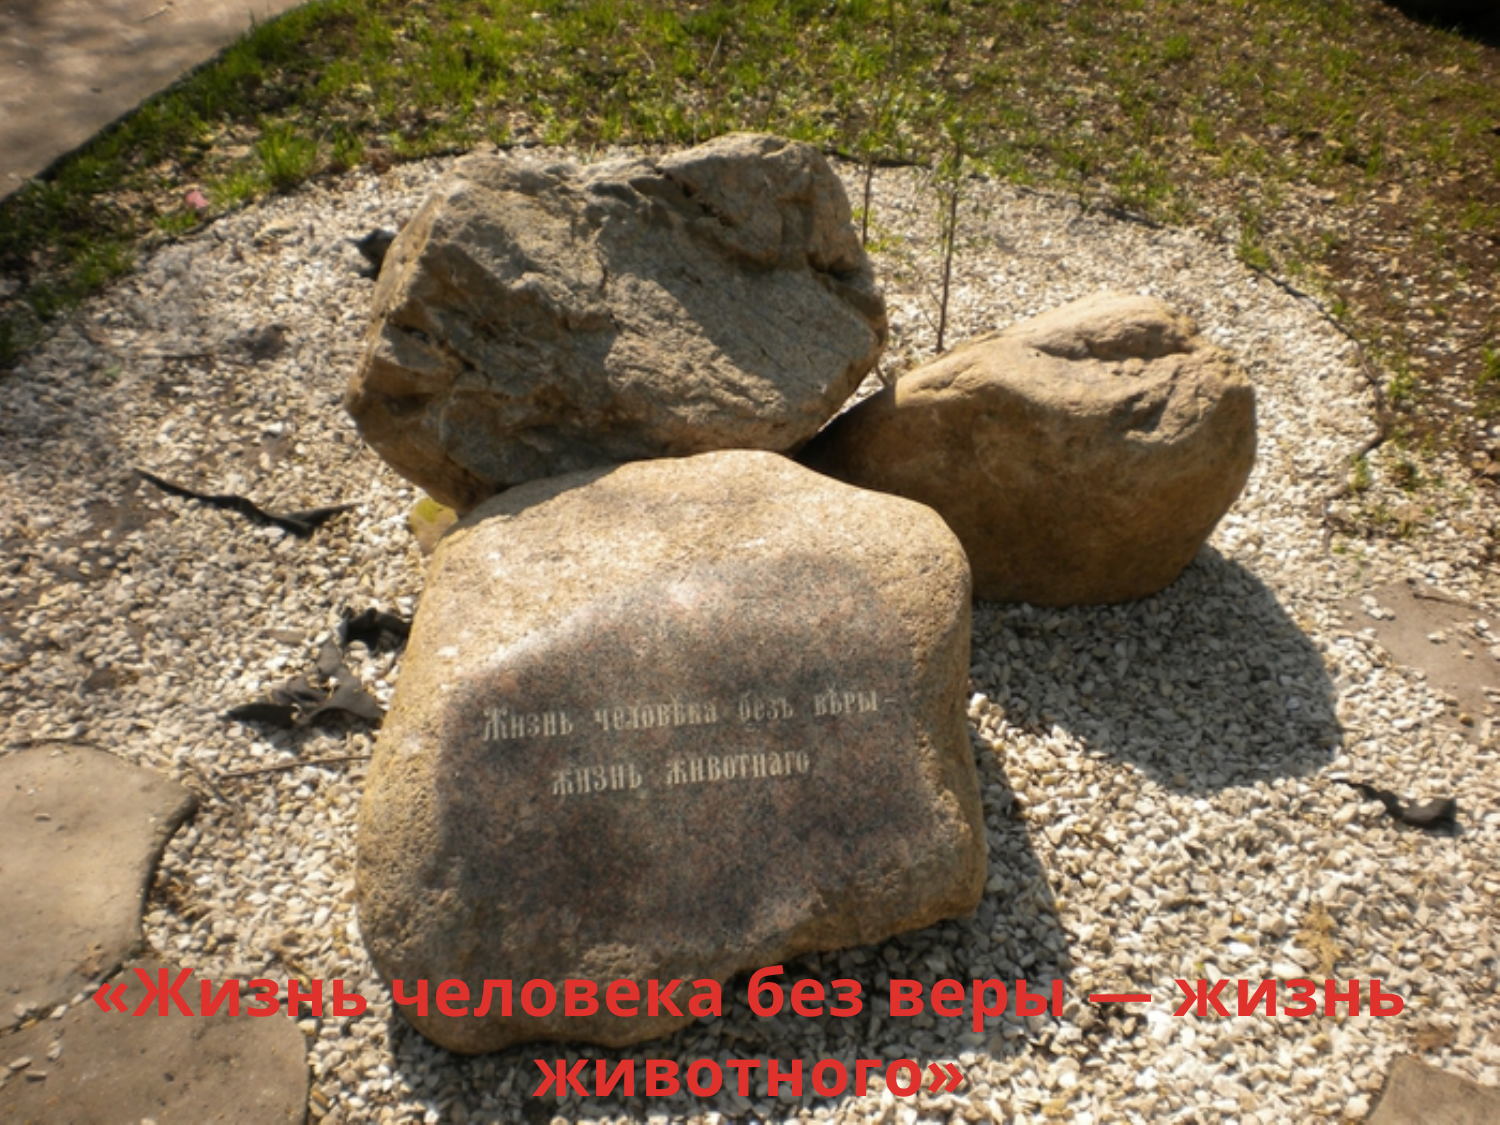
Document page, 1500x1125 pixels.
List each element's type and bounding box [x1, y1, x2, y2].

list [0, 0, 1500, 1125]
